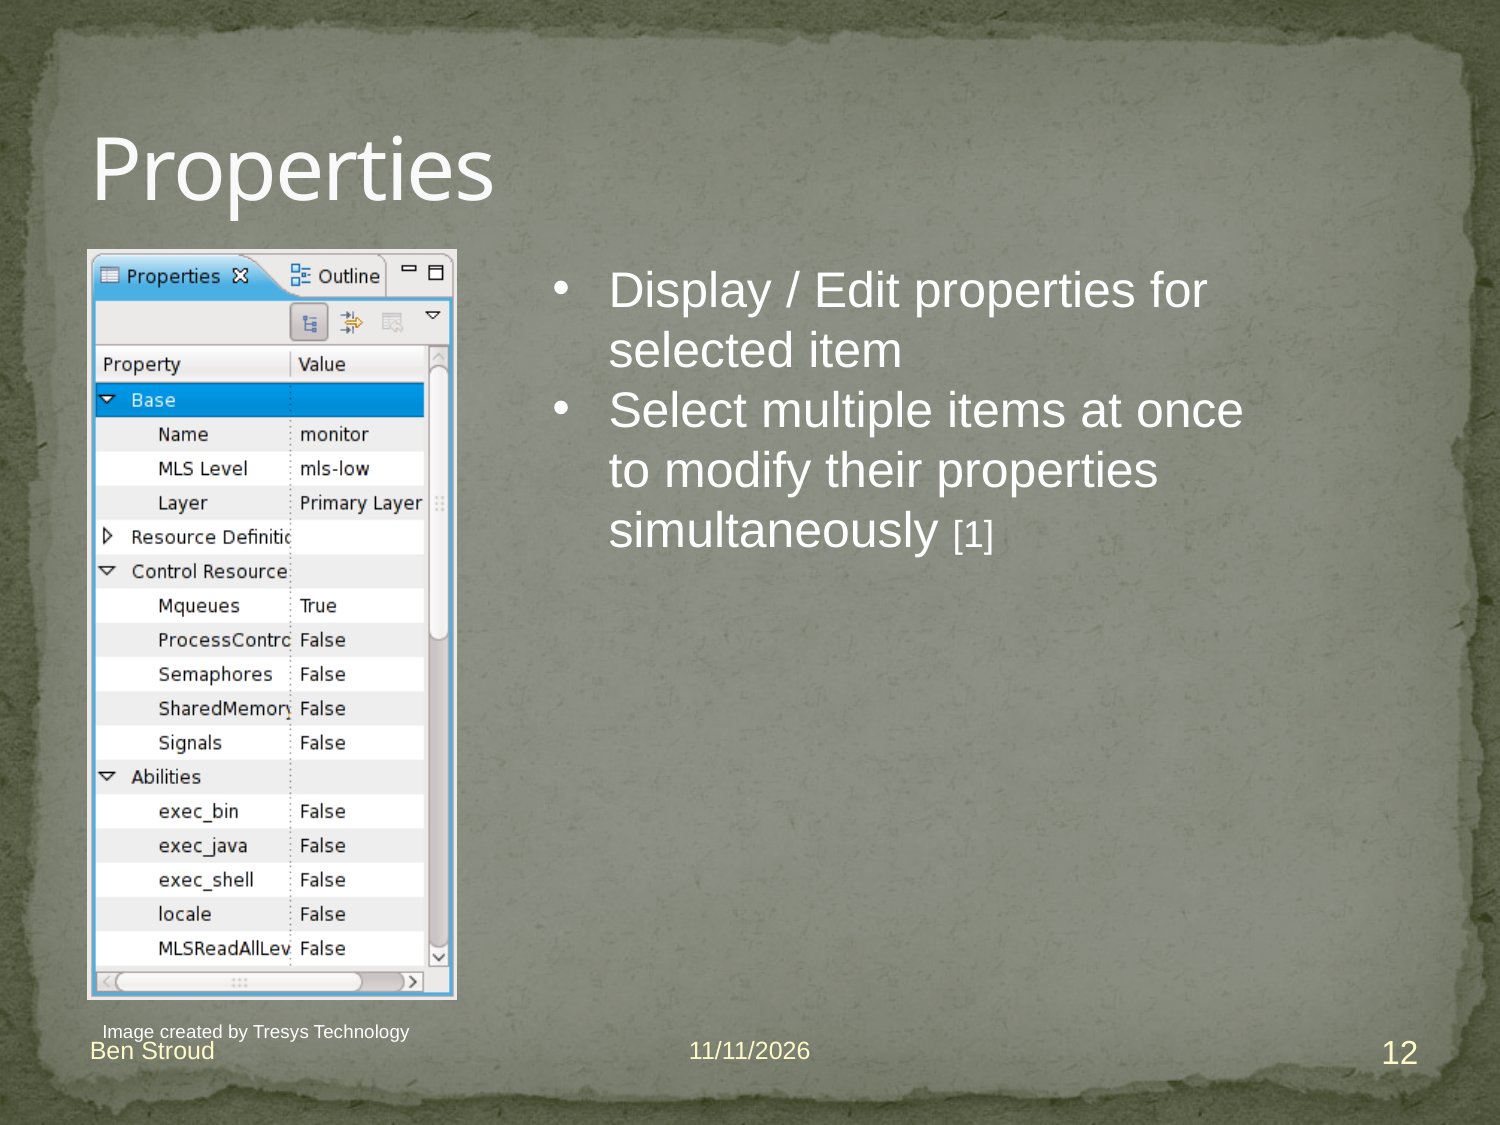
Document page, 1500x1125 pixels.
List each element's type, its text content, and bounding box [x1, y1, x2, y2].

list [91, 253, 455, 998]
text_box Image created by Tresys Technology [87, 1012, 475, 1050]
slide_number 12 [1350, 1014, 1450, 1089]
title Properties [74, 24, 1425, 225]
footer Ben Stroud [75, 1017, 375, 1081]
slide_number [537, 1017, 963, 1081]
text_box Display / Edit properties for selected item Select multiple items at once to modify their properties simultaneously [1] [537, 249, 1300, 565]
